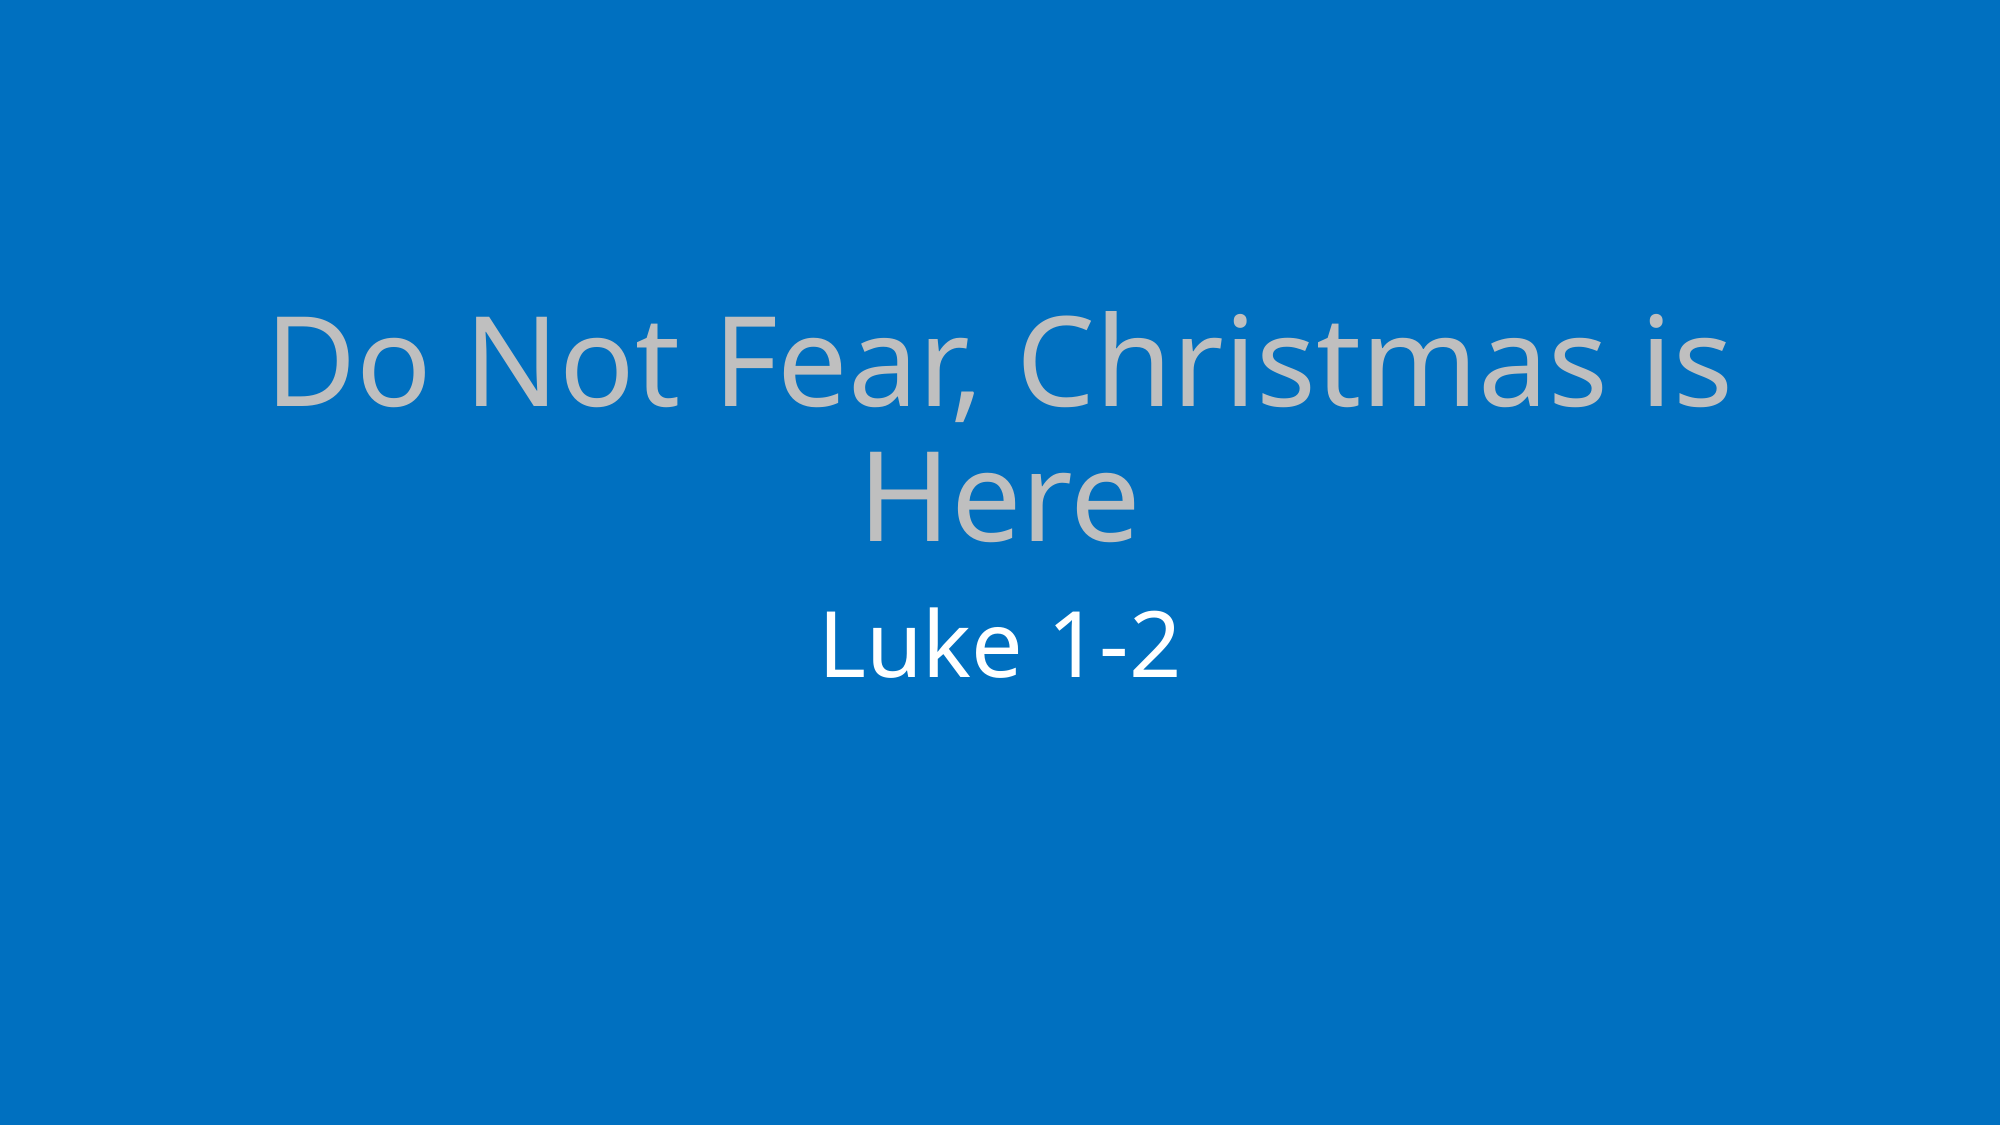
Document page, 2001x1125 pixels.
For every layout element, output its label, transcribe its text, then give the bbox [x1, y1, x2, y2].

subtitle Luke 1-2 [249, 590, 1750, 863]
title Do Not Fear, Christmas is Here [249, 184, 1750, 576]
